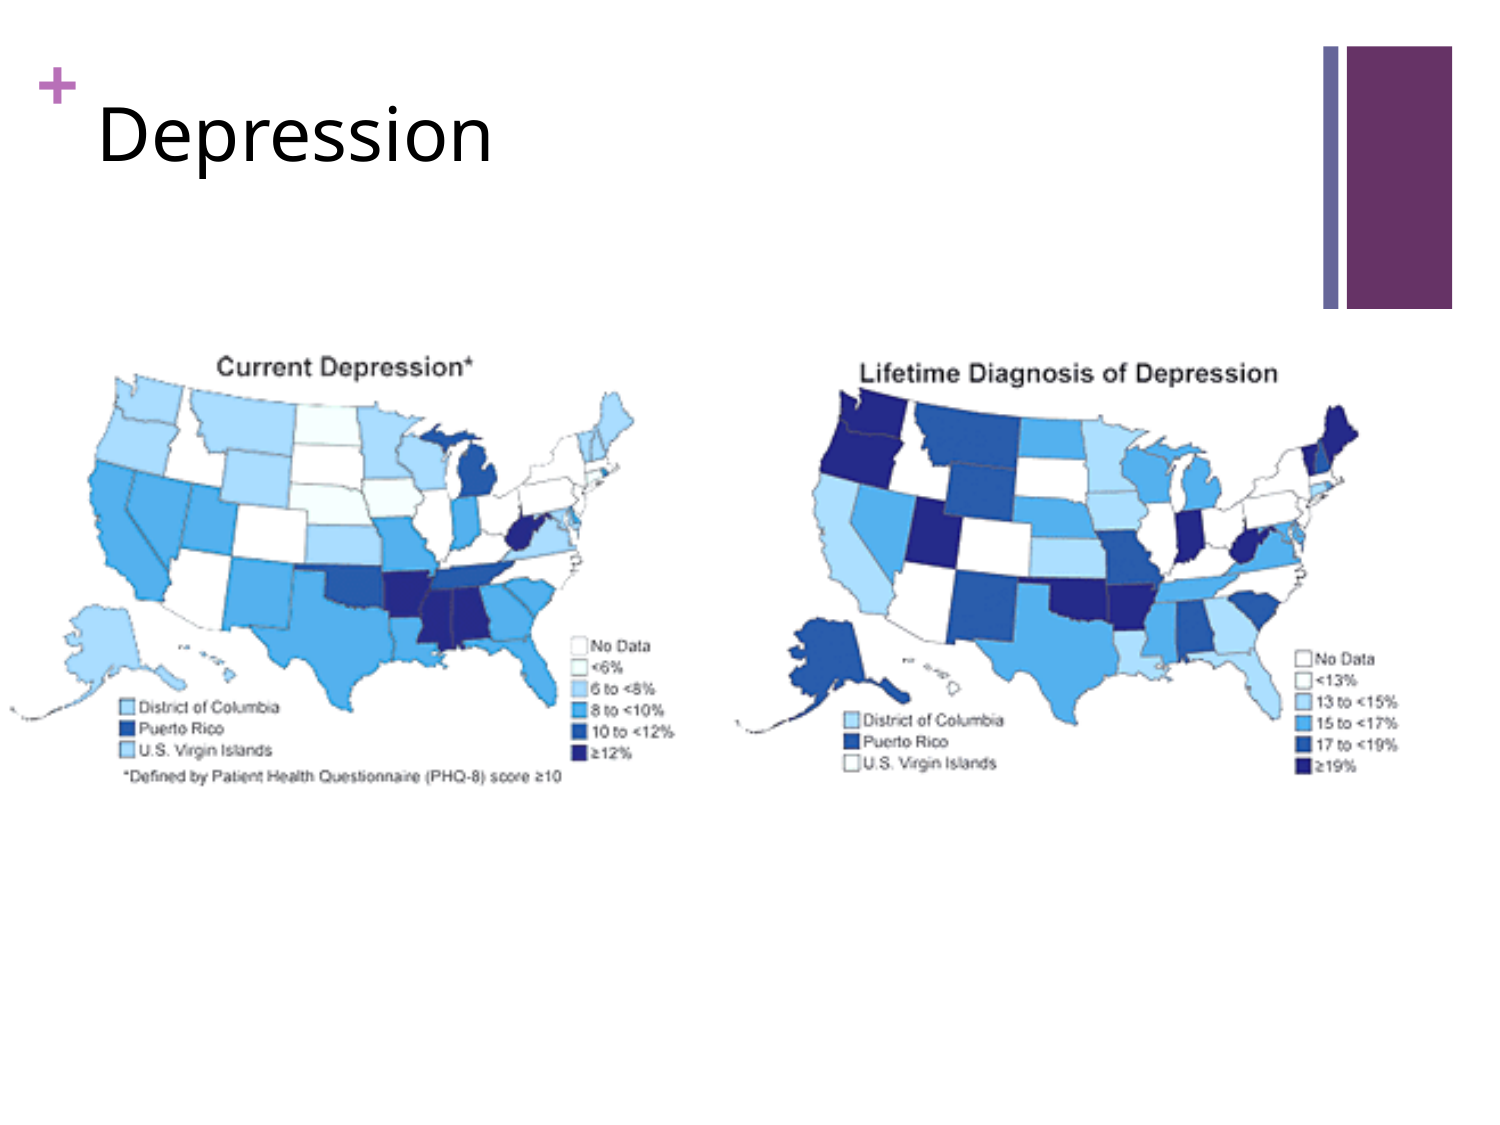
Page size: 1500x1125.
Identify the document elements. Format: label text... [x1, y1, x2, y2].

title Depression [81, 79, 1322, 263]
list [0, 330, 1448, 800]
